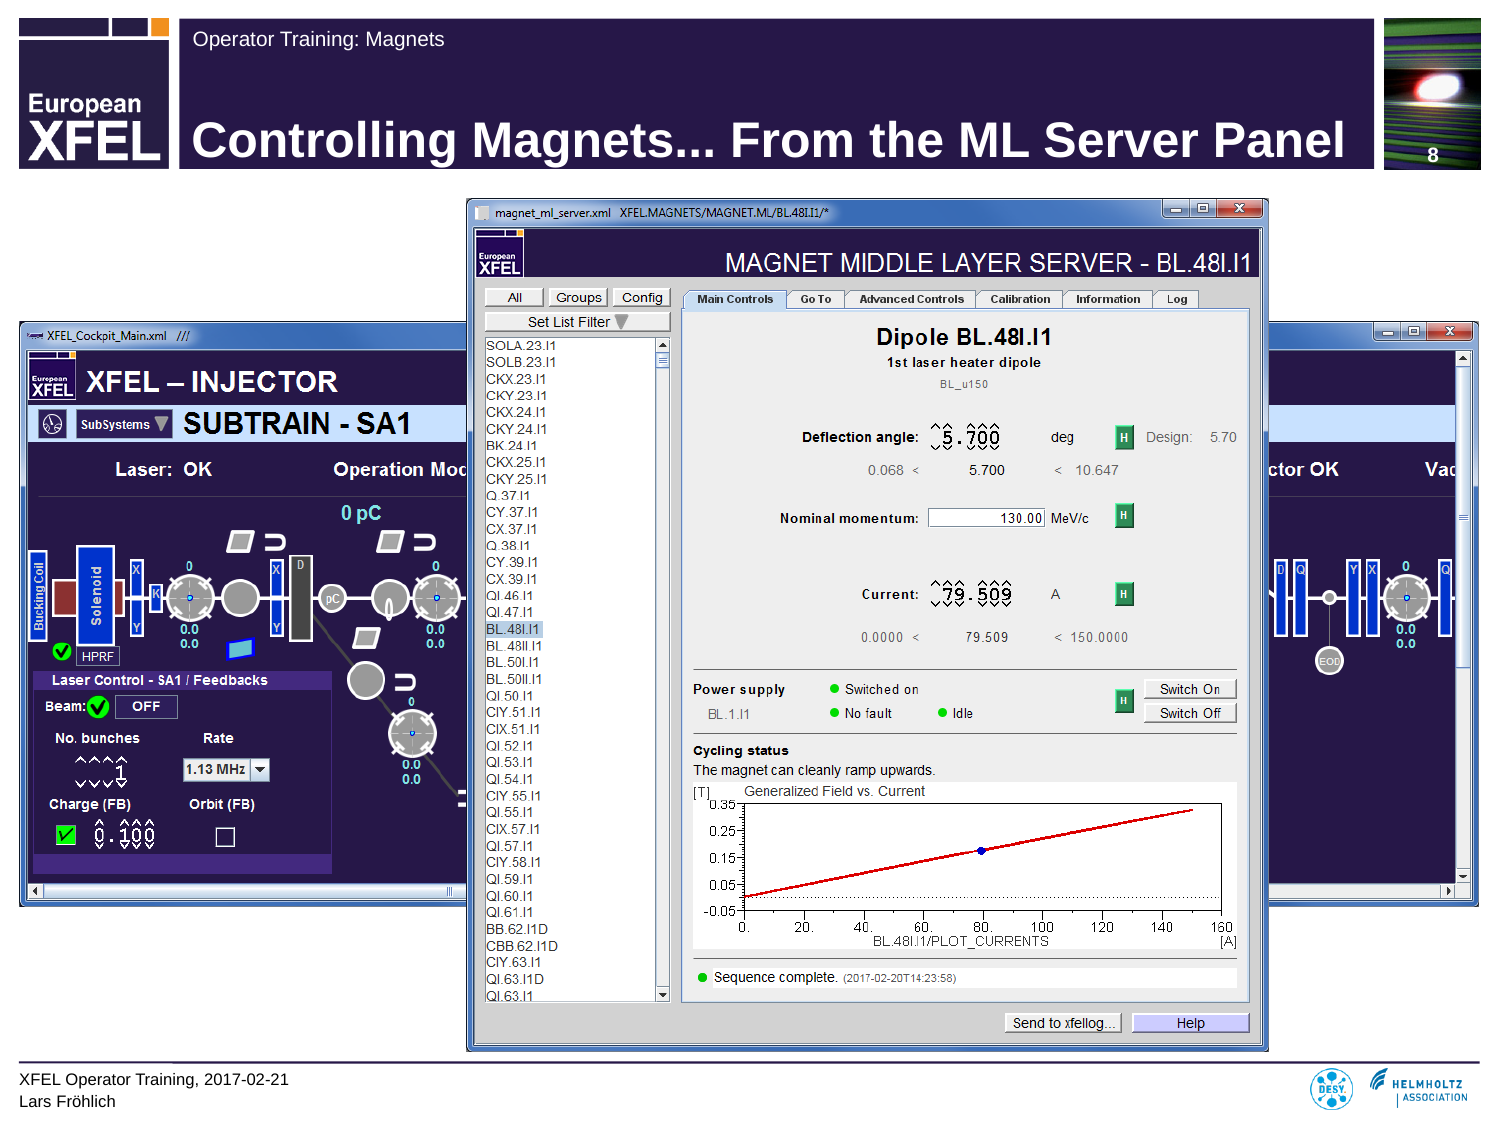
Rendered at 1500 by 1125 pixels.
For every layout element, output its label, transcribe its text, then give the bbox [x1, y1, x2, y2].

picture [1384, 18, 1481, 170]
picture [466, 198, 1269, 1052]
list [1273, 321, 1479, 907]
picture [1370, 1068, 1467, 1108]
title Controlling Magnets... From the ML Server Panel [179, 50, 1375, 168]
picture [1310, 1068, 1353, 1110]
picture [19, 18, 169, 169]
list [18, 321, 461, 907]
